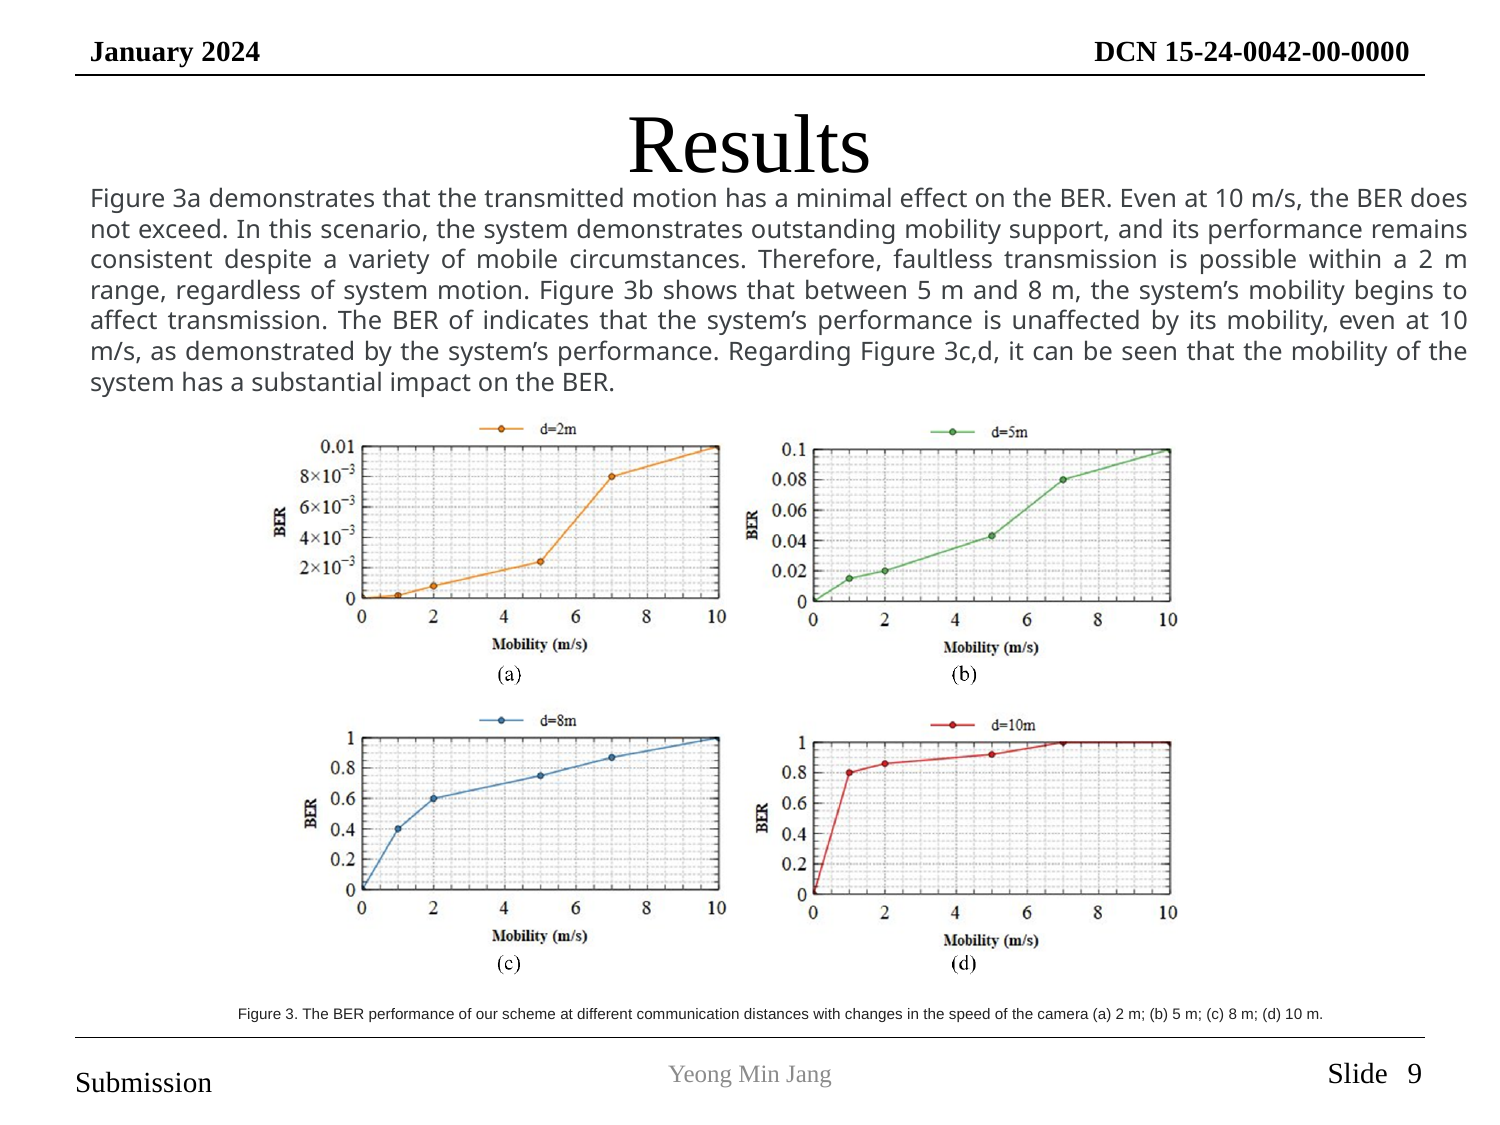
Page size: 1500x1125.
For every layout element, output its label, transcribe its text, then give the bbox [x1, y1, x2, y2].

title Results [75, 45, 1425, 233]
picture [262, 413, 1188, 983]
